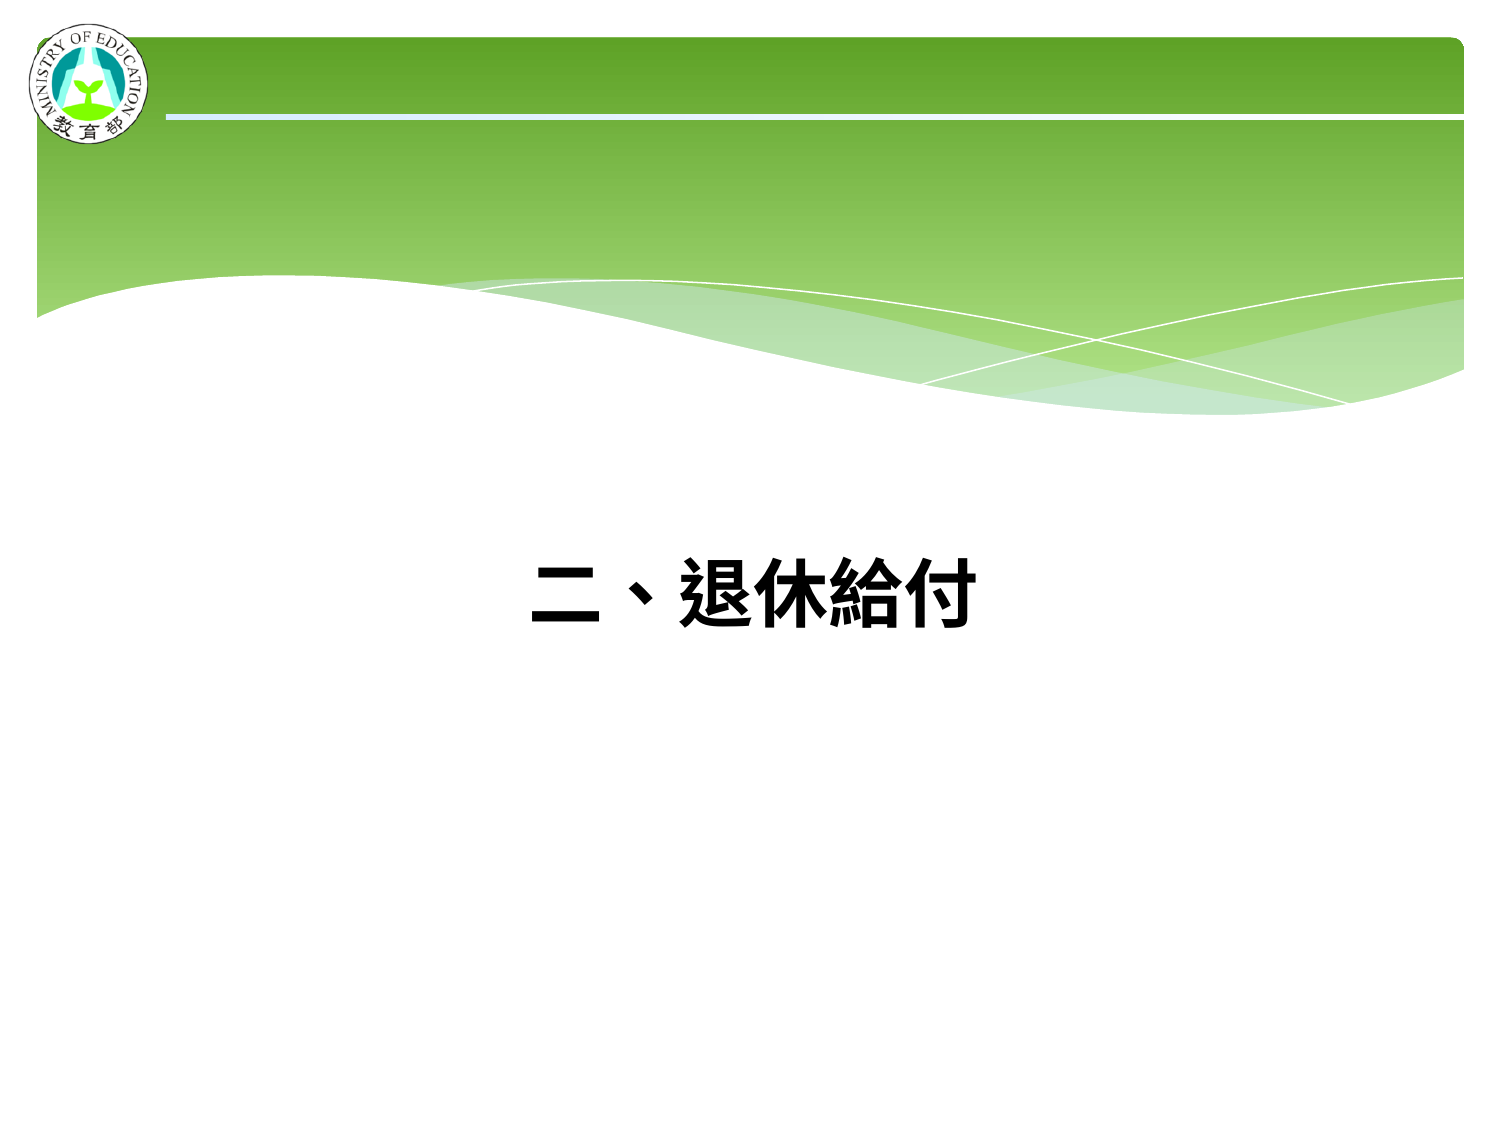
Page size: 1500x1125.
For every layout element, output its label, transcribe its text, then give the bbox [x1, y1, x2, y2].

picture [27, 22, 149, 145]
list 二、退休給付 [513, 538, 1034, 663]
